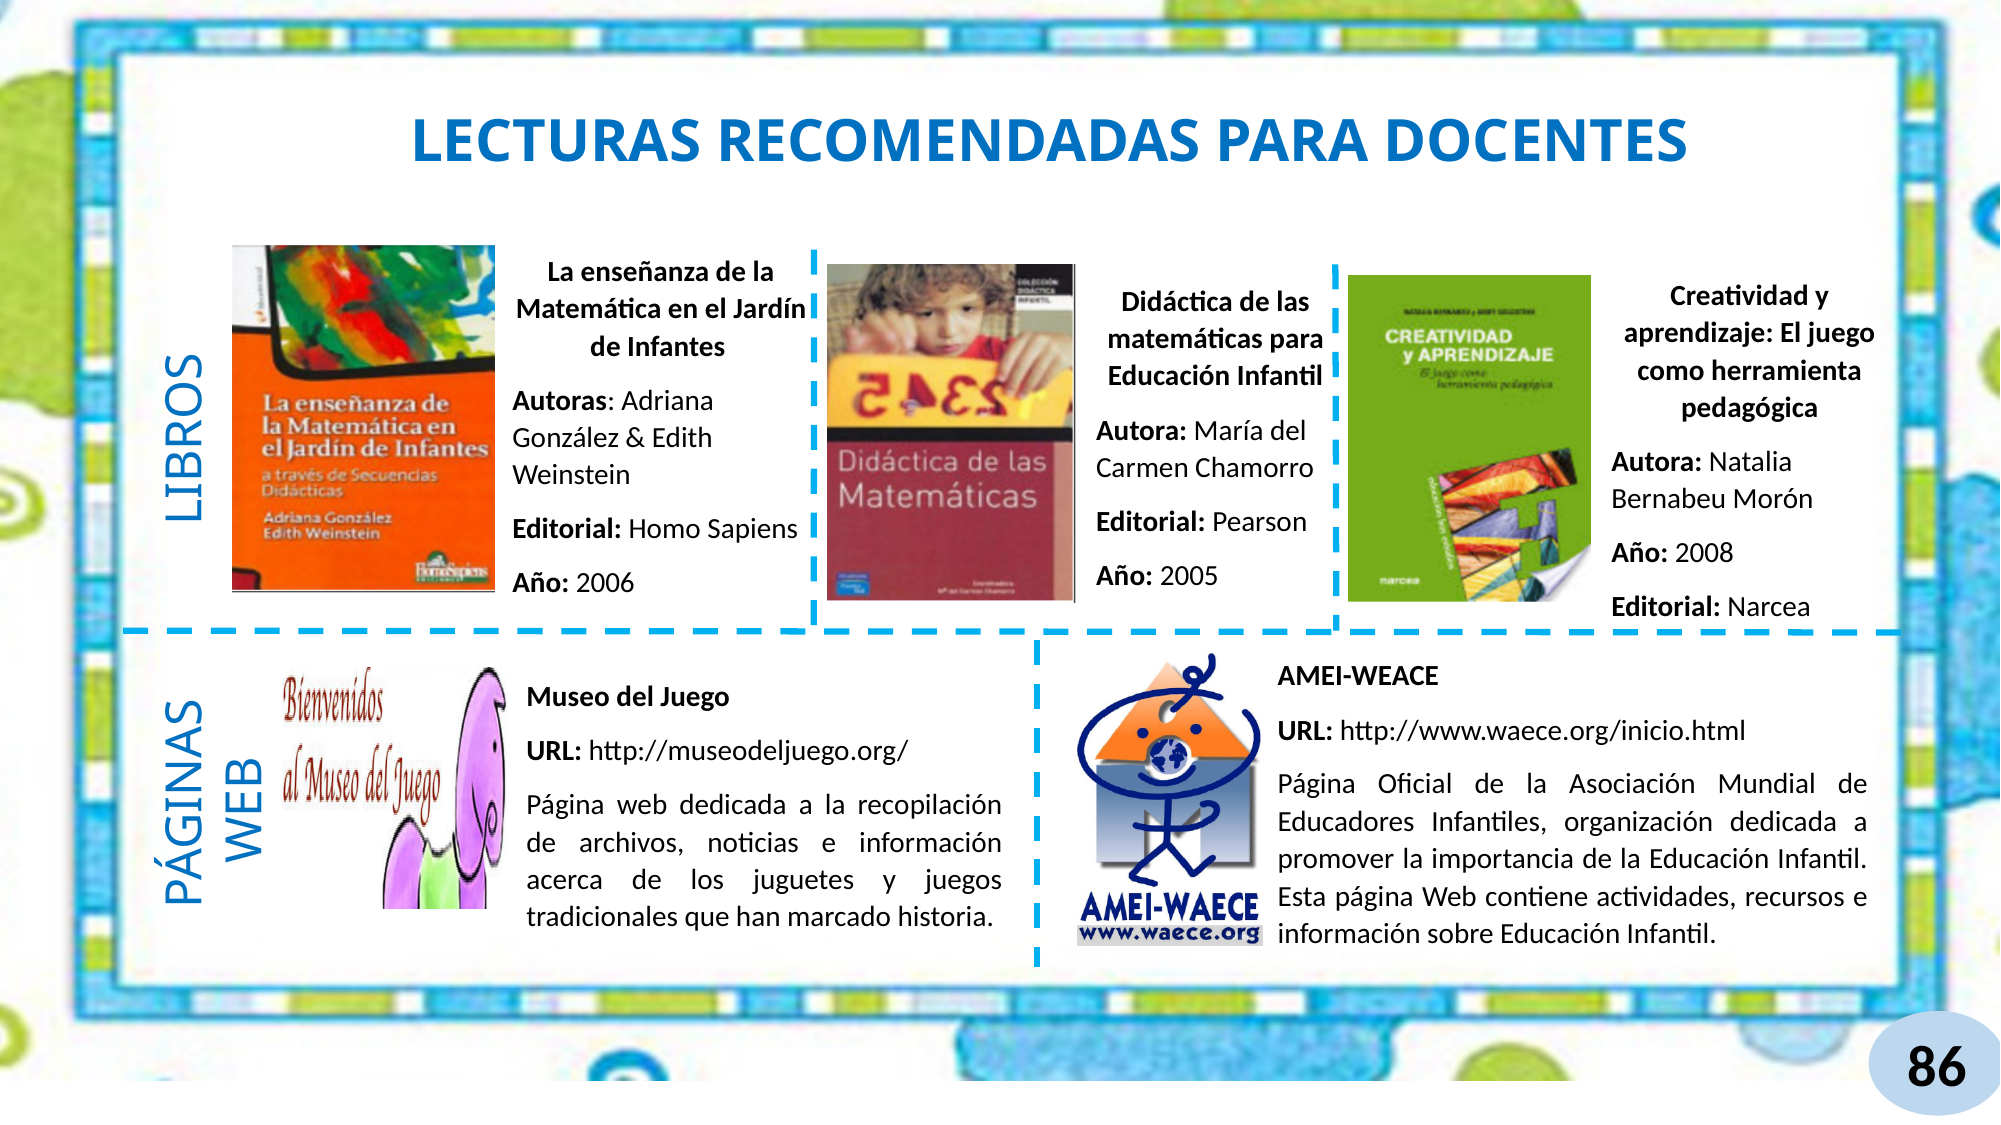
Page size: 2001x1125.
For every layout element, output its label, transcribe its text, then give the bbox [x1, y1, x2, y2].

footer 86 [1872, 1081, 2000, 1116]
picture [0, 0, 2000, 1081]
